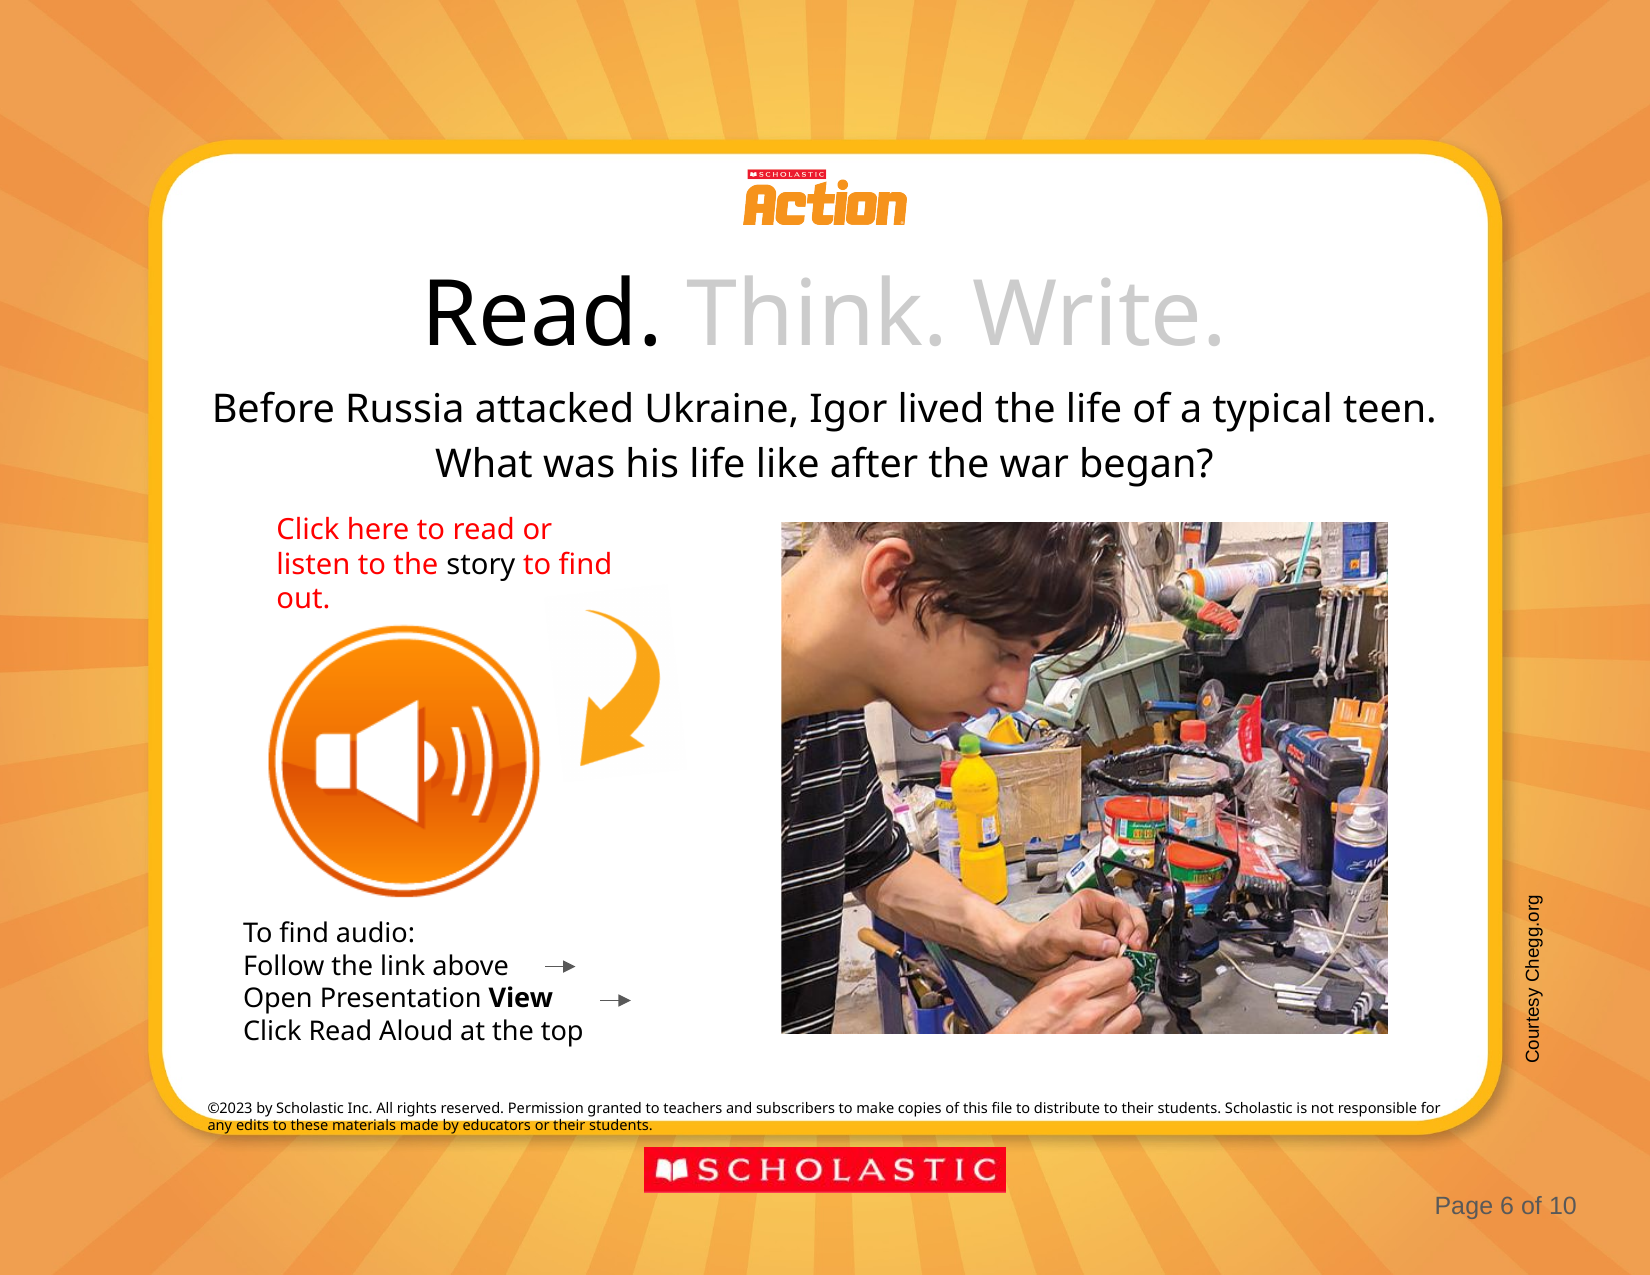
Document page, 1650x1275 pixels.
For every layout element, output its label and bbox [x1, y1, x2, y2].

text_box [228, 623, 559, 922]
picture [0, 0, 1650, 1275]
